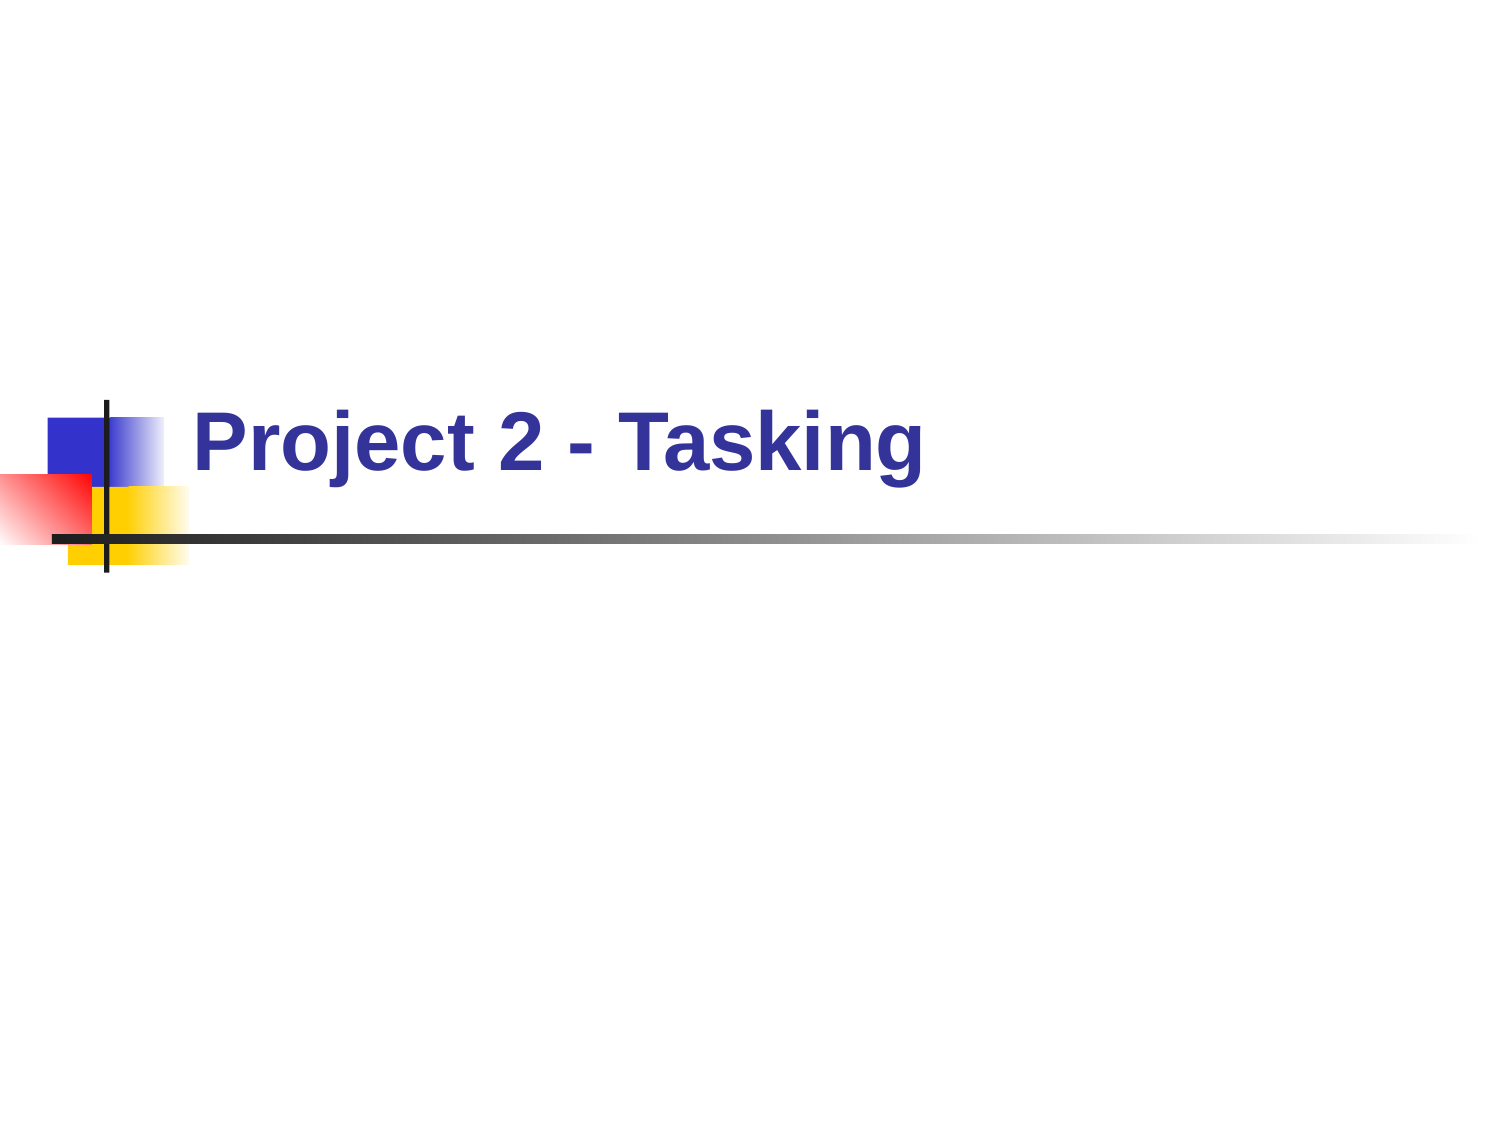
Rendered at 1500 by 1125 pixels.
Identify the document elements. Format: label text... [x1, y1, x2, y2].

title Project 2 - Tasking [177, 238, 1467, 495]
